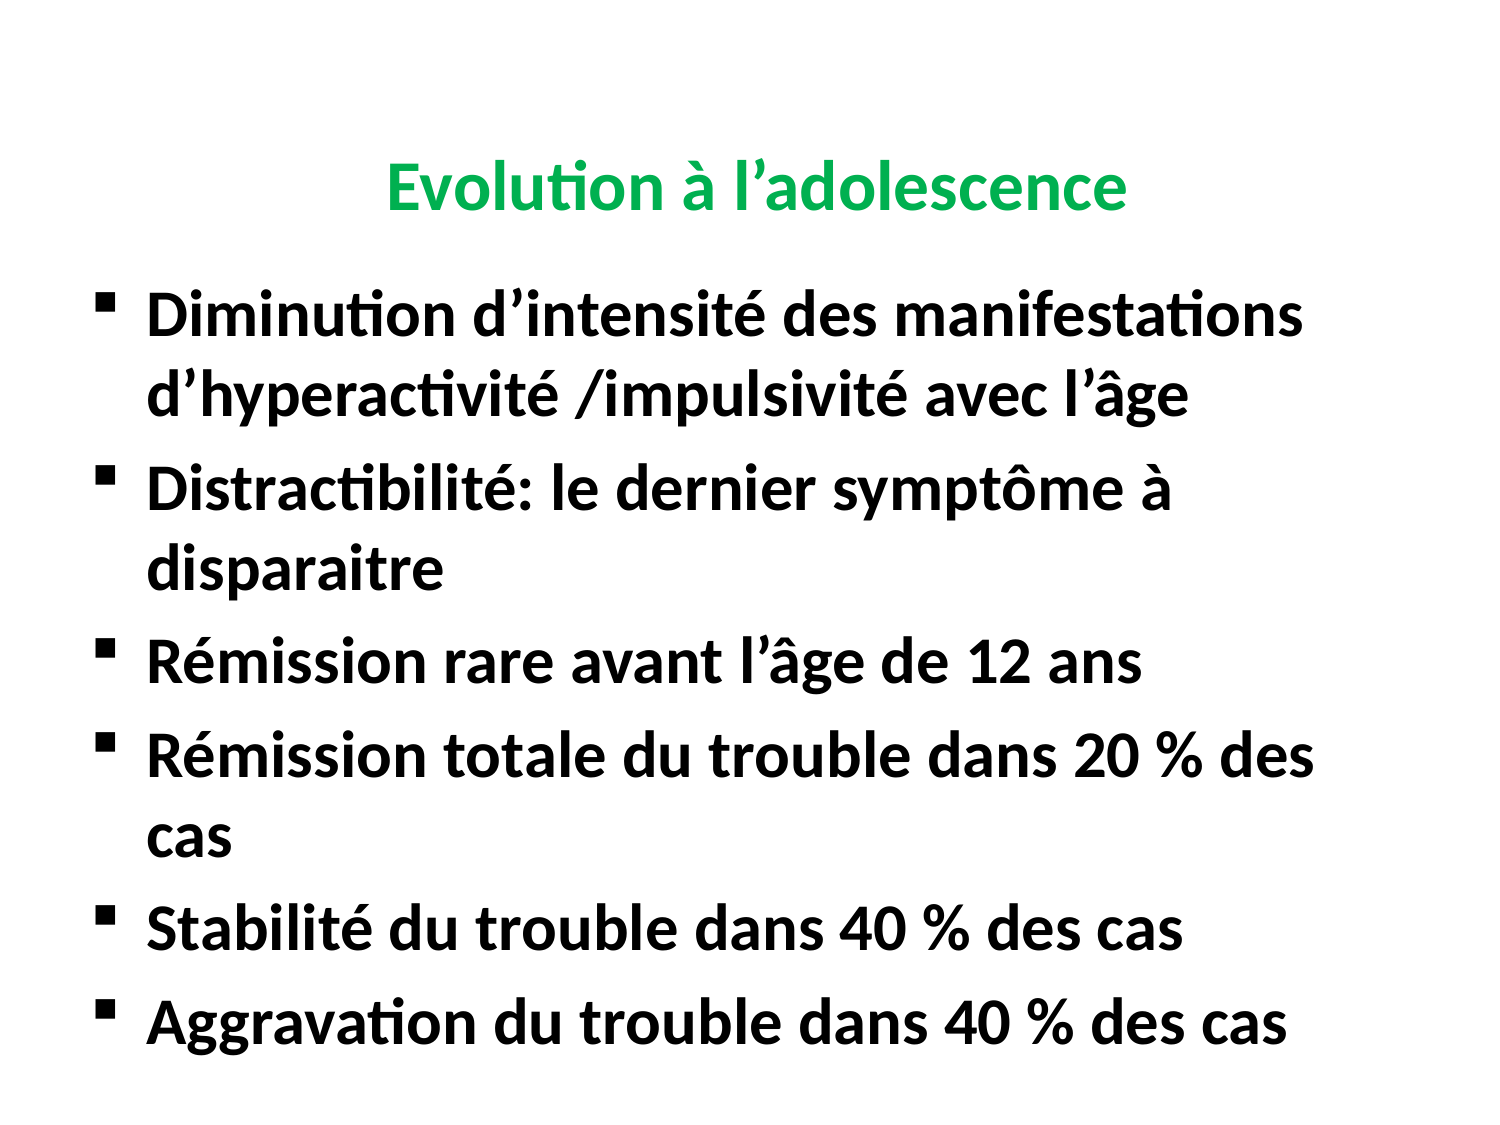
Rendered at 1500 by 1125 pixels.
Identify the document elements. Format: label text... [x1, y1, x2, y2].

list Diminution d’intensité des manifestations d’hyperactivité /impulsivité avec l’âge Distractibilité: le dernier symptôme à disparaitre Rémission rare avant l’âge de 12 ans Rémission totale du trouble dans 20 % des cas Stabilité du trouble dans 40 % des cas Aggravation du trouble dans 40 % des cas [75, 262, 1425, 1083]
title Evolution à l’adolescence [75, 45, 1425, 233]
